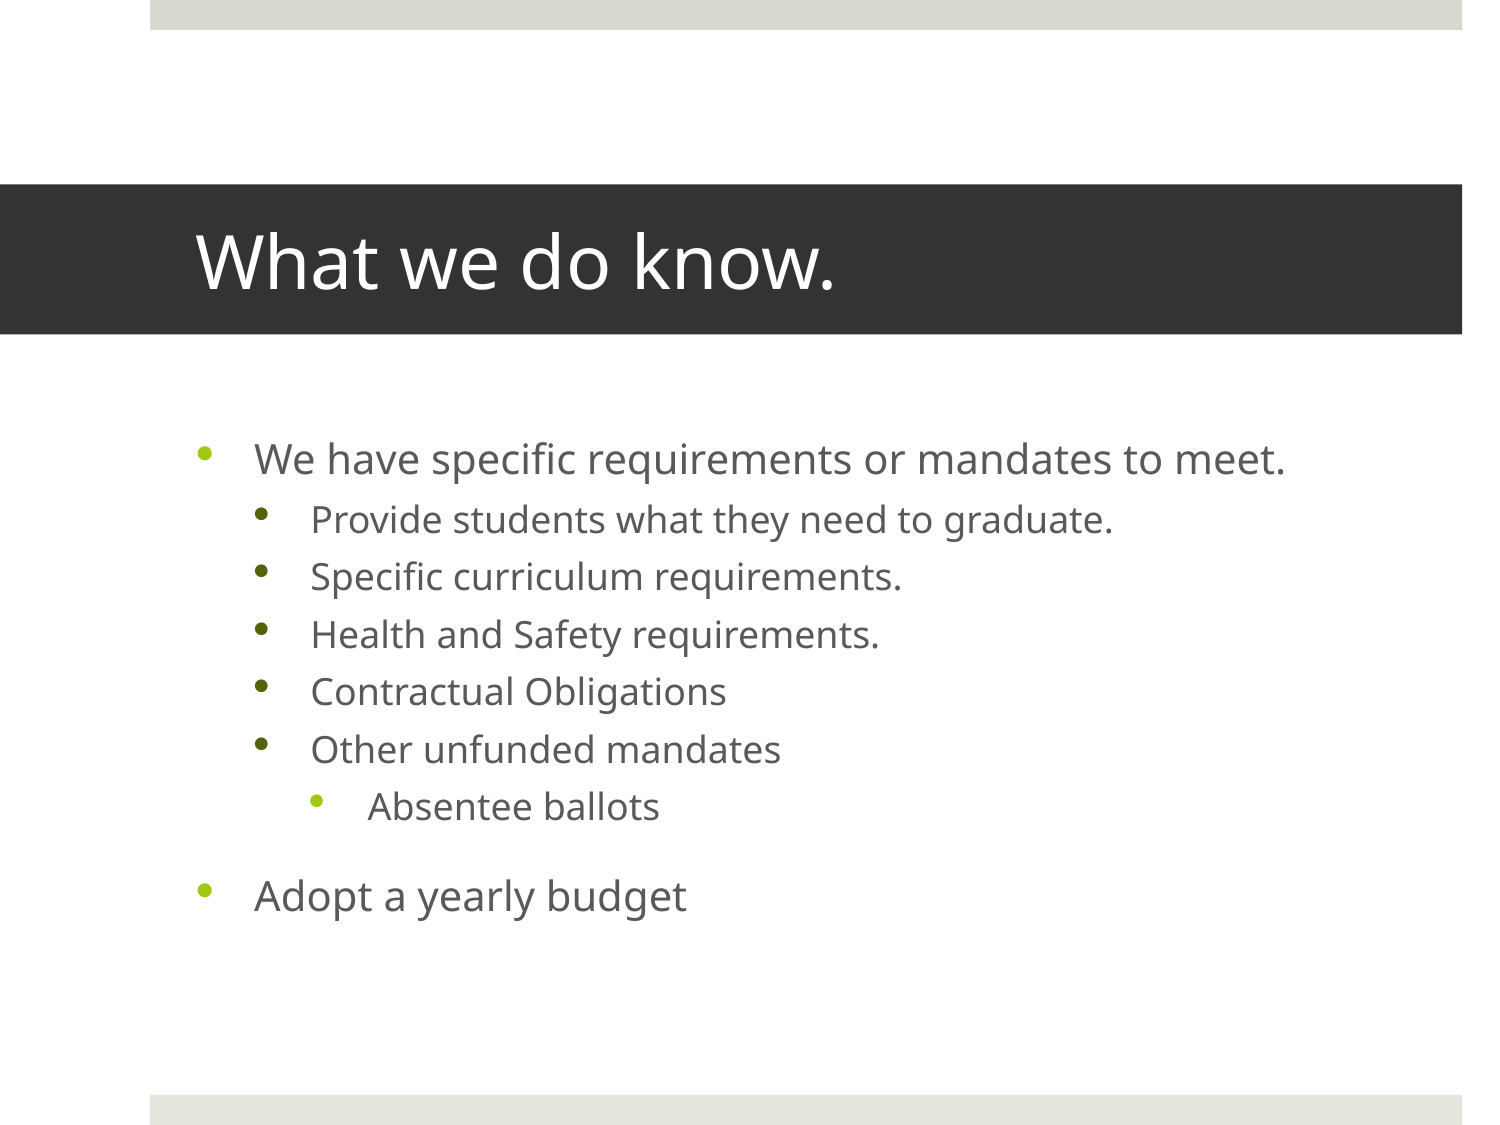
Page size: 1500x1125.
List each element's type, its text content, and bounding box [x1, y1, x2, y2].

list We have specific requirements or mandates to meet. Provide students what they need to graduate. Specific curriculum requirements. Health and Safety requirements. Contractual Obligations Other unfunded mandates Absentee ballots Adopt a yearly budget [182, 425, 1432, 1028]
title What we do know. [0, 184, 1463, 335]
